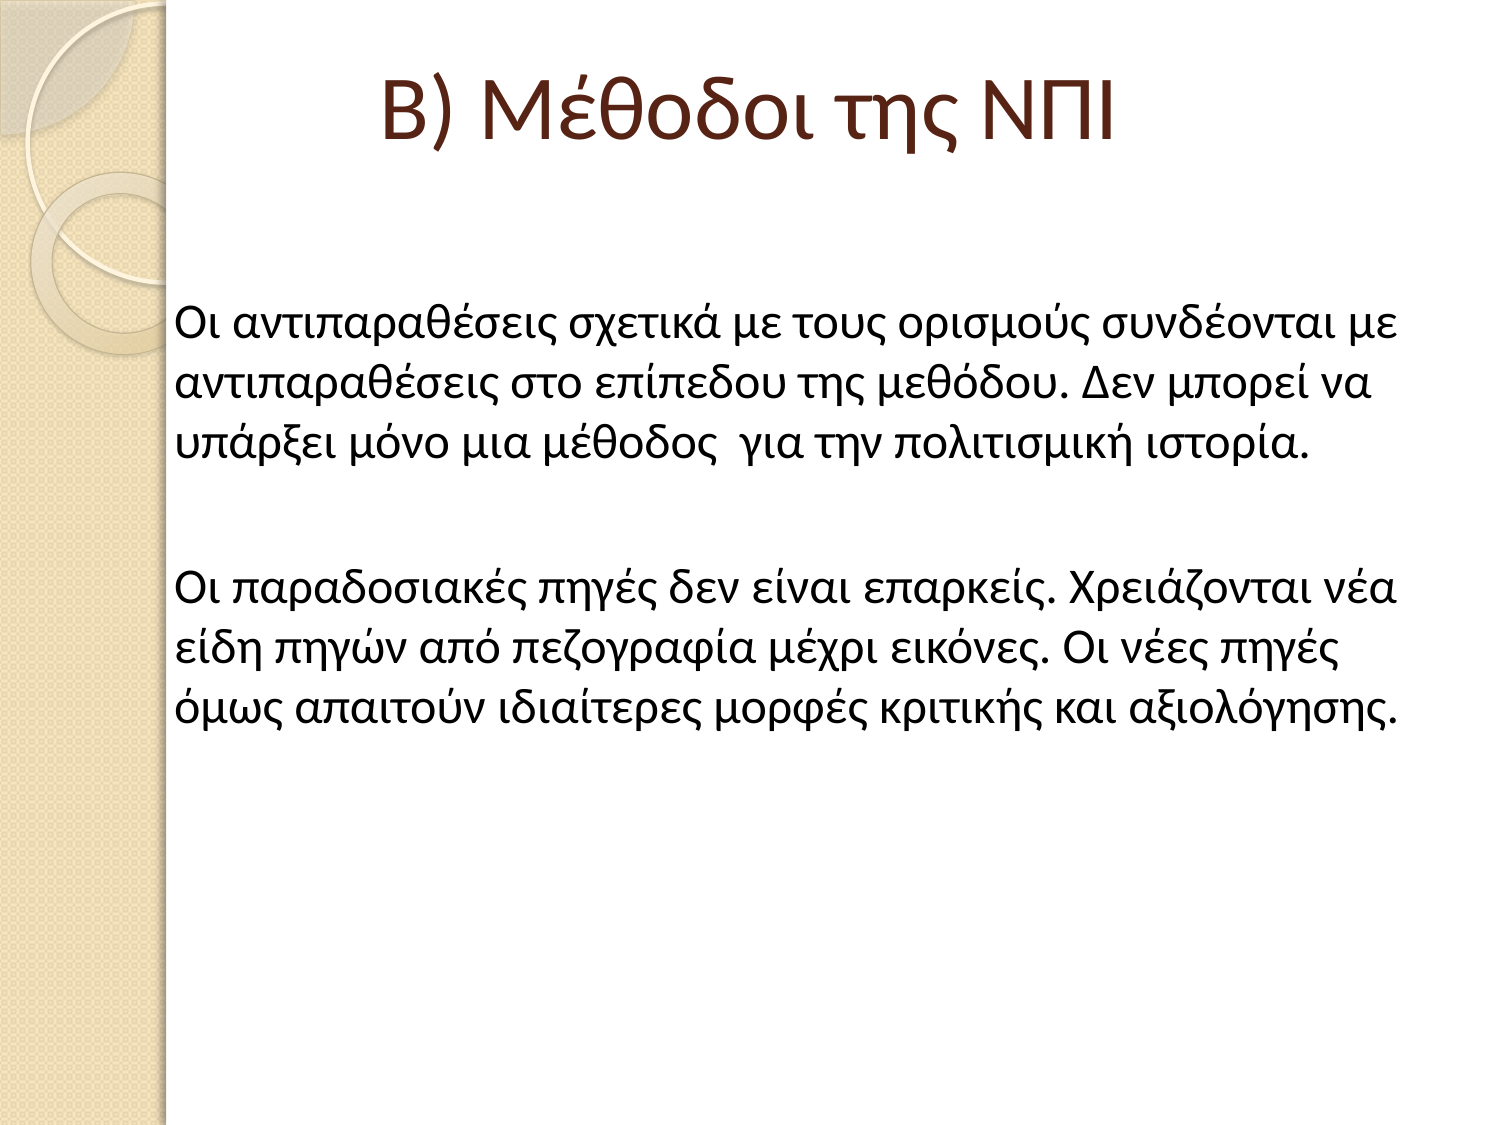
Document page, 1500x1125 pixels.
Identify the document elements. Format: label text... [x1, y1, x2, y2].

list Οι αντιπαραθέσεις σχετικά με τους ορισμούς συνδέονται με αντιπαραθέσεις στο επίπεδου της μεθόδου. Δεν μπορεί να υπάρξει μόνο μια μέθοδος για την πολιτισμική ιστορία. Οι παραδοσιακές πηγές δεν είναι επαρκείς. Χρειάζονται νέα είδη πηγών από πεζογραφία μέχρι εικόνες. Οι νέες πηγές όμως απαιτούν ιδιαίτερες μορφές κριτικής και αξιολόγησης. [159, 208, 1466, 1025]
title Β) Μέθοδοι της ΝΠΙ [135, 45, 1365, 161]
